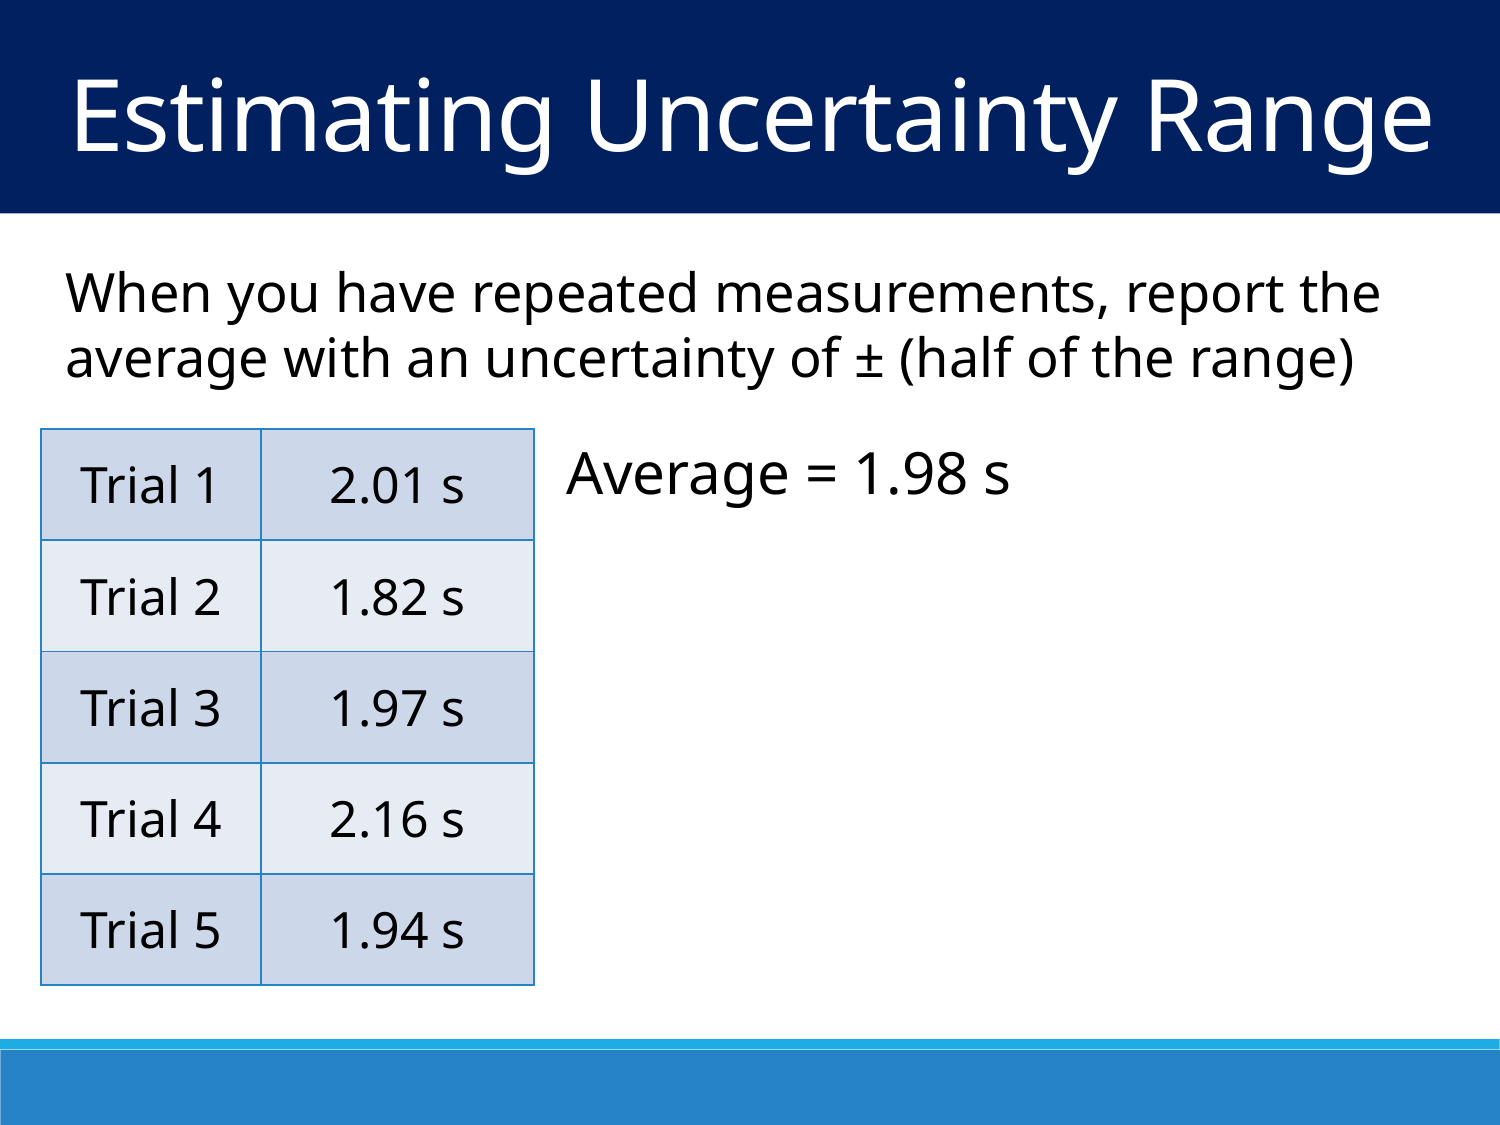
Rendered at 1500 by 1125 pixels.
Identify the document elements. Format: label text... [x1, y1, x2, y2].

table_header Trial 1 [42, 430, 260, 539]
table_cell Trial 4 [42, 764, 260, 873]
text_box When you have repeated measurements, report the average with an uncertainty of ± (half of the range) [50, 251, 1454, 396]
table_cell 2.16 s [262, 764, 533, 873]
table_cell 1.82 s [262, 541, 533, 651]
table_cell 1.94 s [262, 875, 533, 984]
table_cell Trial 3 [42, 652, 260, 762]
text_box Estimating Uncertainty Range [4, 62, 1500, 189]
table_header 2.01 s [262, 430, 533, 539]
text_box Average = 1.98 s [551, 428, 1042, 514]
text_box [0, 0, 1500, 215]
table_cell 1.97 s [262, 652, 533, 762]
table_cell Trial 2 [42, 541, 260, 651]
table_cell Trial 5 [42, 875, 260, 984]
